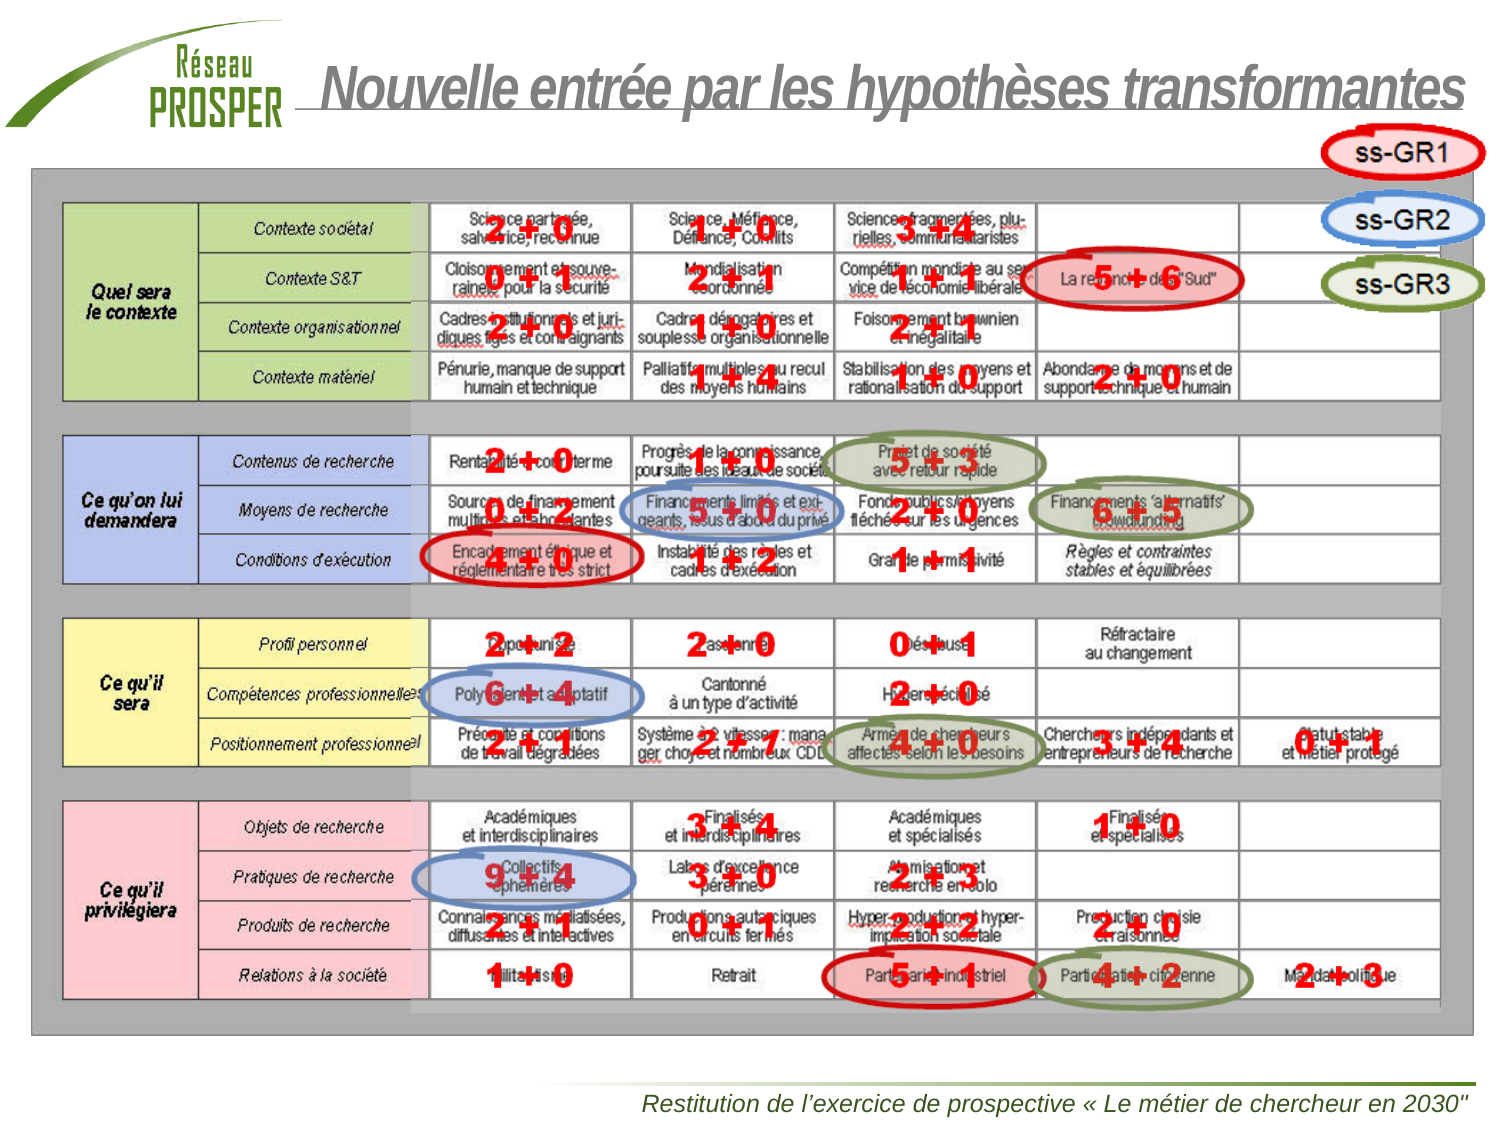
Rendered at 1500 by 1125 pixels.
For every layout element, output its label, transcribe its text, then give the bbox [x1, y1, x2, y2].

picture [530, 1082, 1476, 1086]
picture [4, 16, 285, 130]
text_box Nouvelle entrée par les hypothèses transformantes [236, 39, 1484, 129]
picture [30, 105, 1500, 1036]
